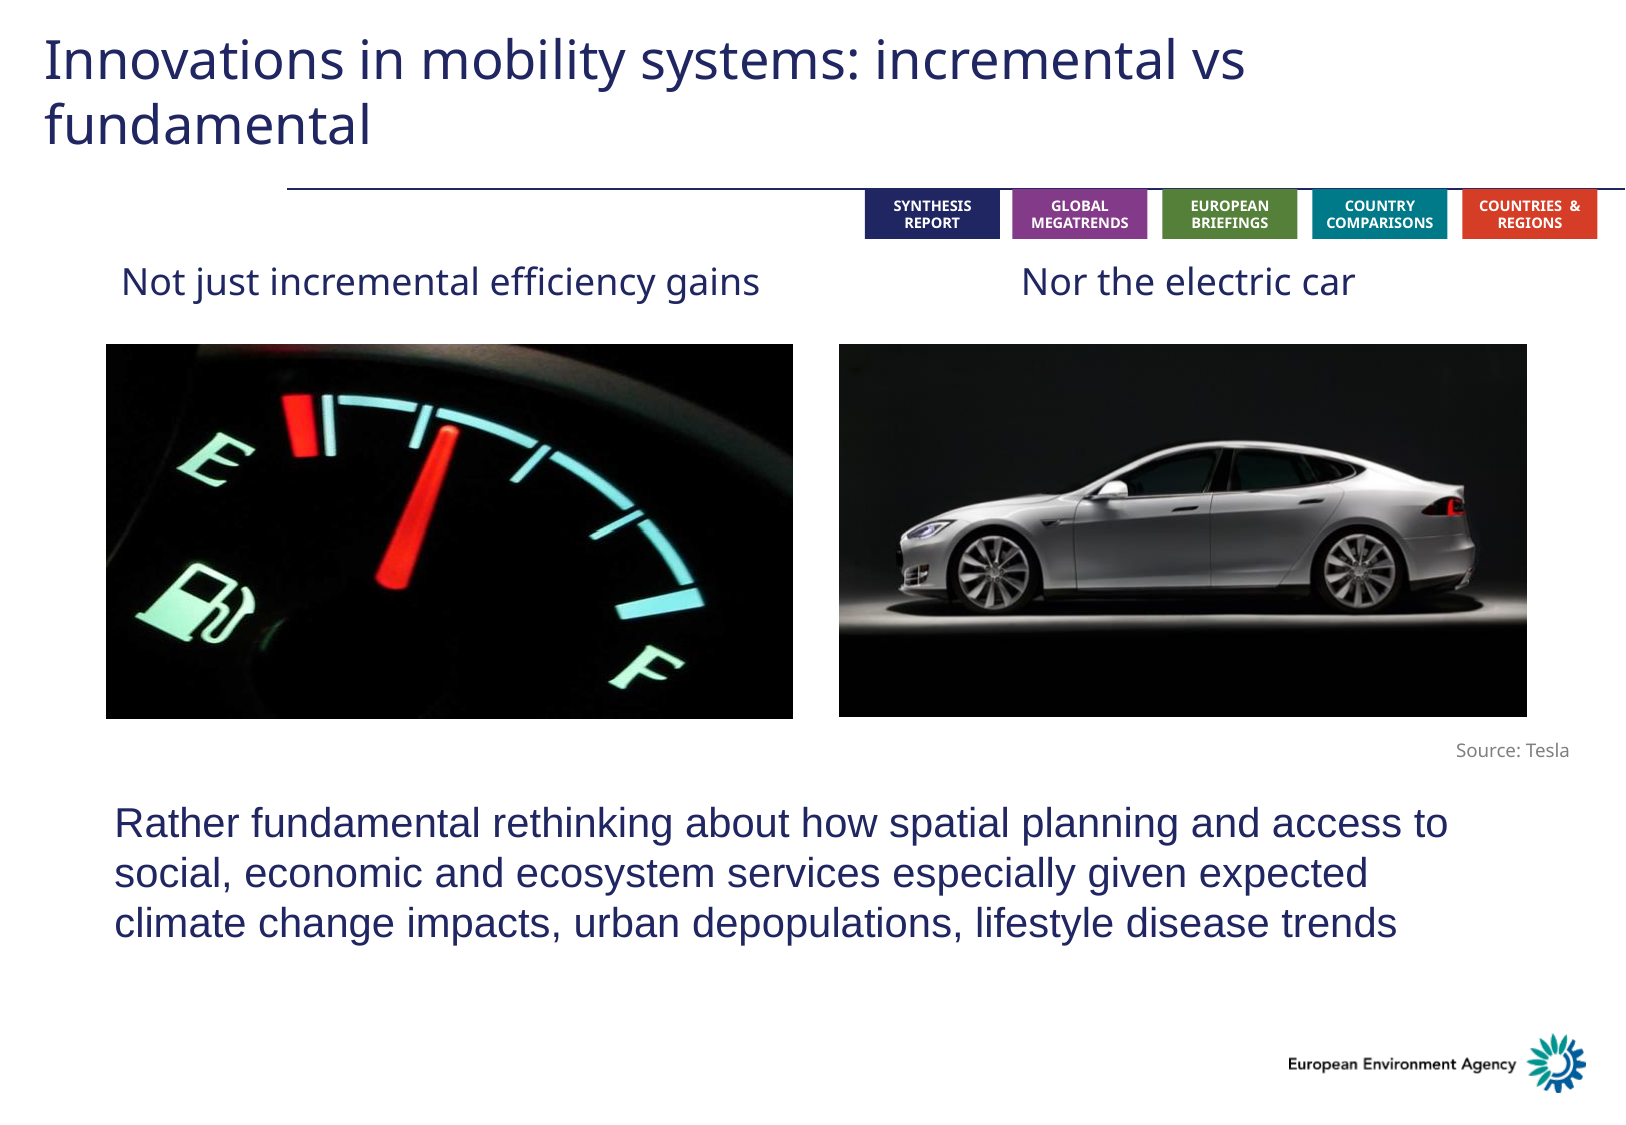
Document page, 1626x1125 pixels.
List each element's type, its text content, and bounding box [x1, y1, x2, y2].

picture [1289, 1033, 1586, 1093]
list Innovations in mobility systems: incremental vs fundamental [29, 17, 1592, 56]
picture [105, 344, 794, 719]
list Source: Tesla [1441, 116, 1593, 769]
text_box Rather fundamental rethinking about how spatial planning and access to social, economic and ecosystem services especially given expected climate change impacts, urban depopulations, lifestyle disease trends [99, 788, 1522, 954]
picture [839, 344, 1527, 717]
text_box Not just incremental efficiency gains Nor the electric car [106, 250, 1441, 311]
